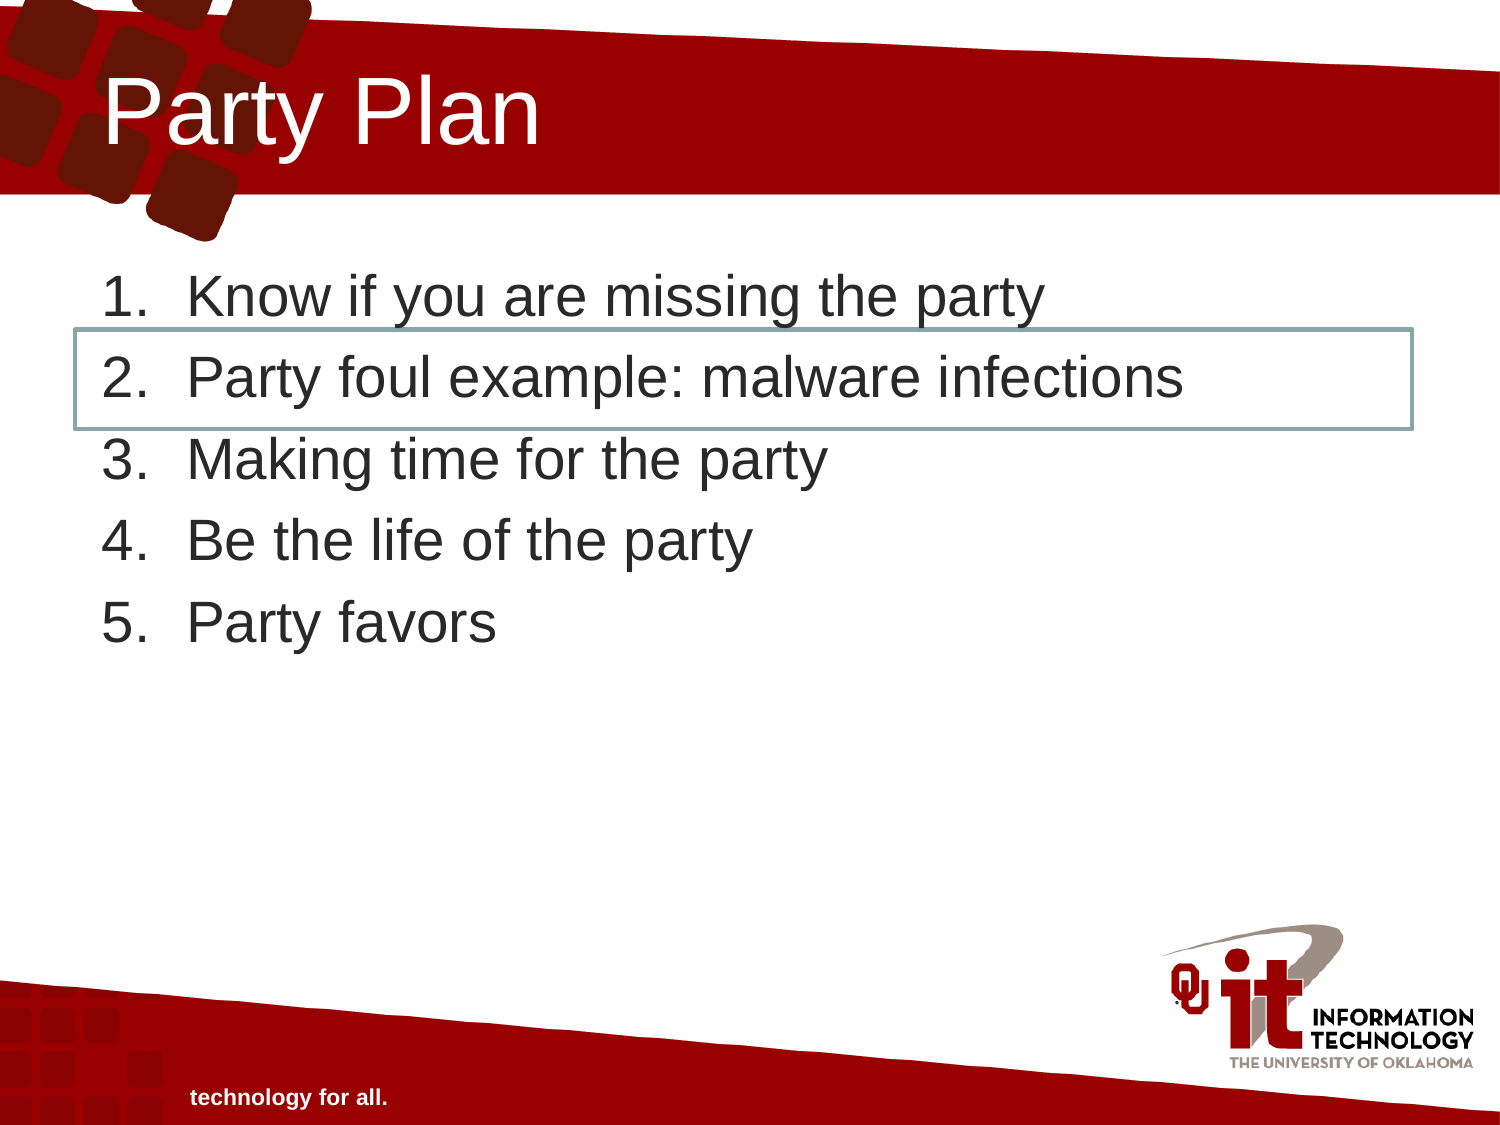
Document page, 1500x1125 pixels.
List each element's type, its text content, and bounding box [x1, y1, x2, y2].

text_box [73, 327, 86, 431]
list Know if you are missing the party Party foul example: malware infections Making time for the party Be the life of the party Party favors [86, 250, 1437, 951]
footer technology for all. [174, 1074, 651, 1125]
title Party Plan [86, 11, 1437, 200]
picture [0, 0, 1500, 1125]
